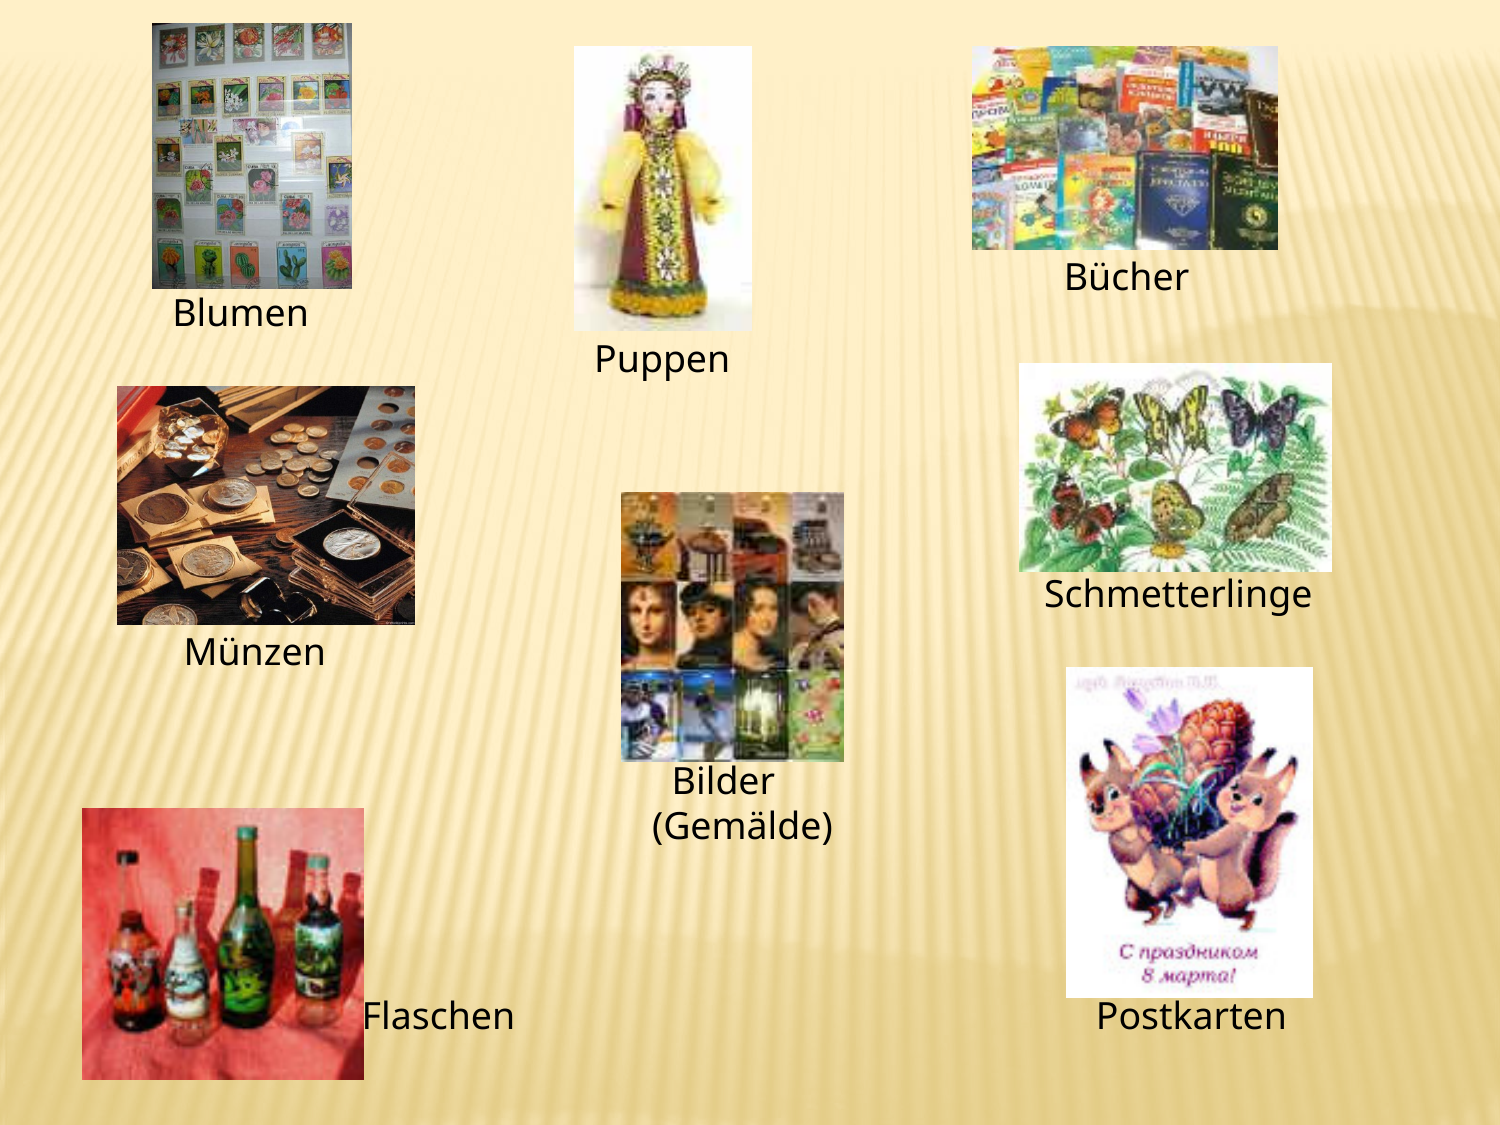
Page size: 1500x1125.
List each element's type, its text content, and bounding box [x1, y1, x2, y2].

text_box Münzen [168, 642, 341, 681]
picture [1019, 362, 1333, 572]
picture [152, 23, 352, 290]
picture [972, 46, 1278, 250]
text_box Postkarten [1081, 1016, 1303, 1045]
text_box Blumen [157, 306, 324, 341]
text_box Schmetterlinge [1029, 588, 1328, 623]
picture [116, 386, 416, 626]
picture [620, 491, 844, 762]
text_box Flaschen [373, 984, 531, 1045]
text_box Bilder (Gemälde) [637, 778, 848, 855]
picture [81, 808, 364, 1080]
picture [573, 46, 752, 331]
picture [1066, 667, 1313, 998]
text_box Bücher [1048, 268, 1205, 306]
text_box Puppen [579, 348, 746, 388]
